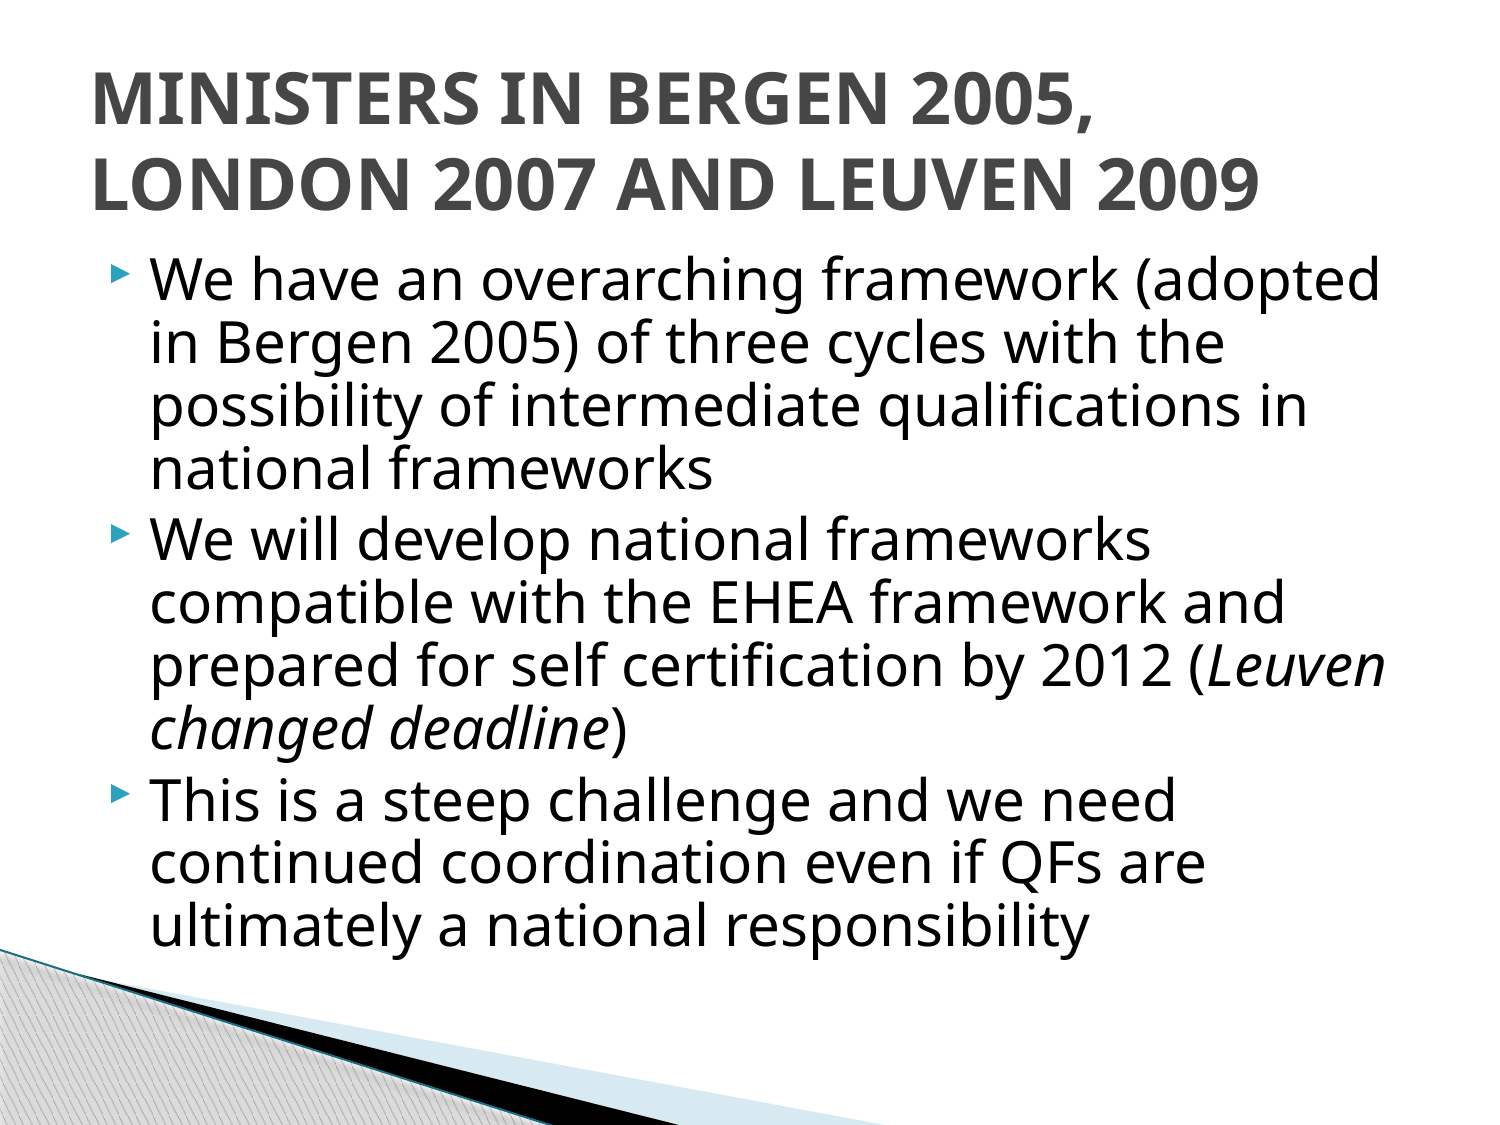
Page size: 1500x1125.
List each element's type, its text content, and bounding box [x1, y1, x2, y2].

list We have an overarching framework (adopted in Bergen 2005) of three cycles with the possibility of intermediate qualifications in national frameworks We will develop national frameworks compatible with the EHEA framework and prepared for self certification by 2012 (Leuven changed deadline) This is a steep challenge and we need continued coordination even if QFs are ultimately a national responsibility [75, 243, 1425, 986]
title MINISTERS IN BERGEN 2005, LONDON 2007 AND LEUVEN 2009 [75, 45, 1425, 233]
